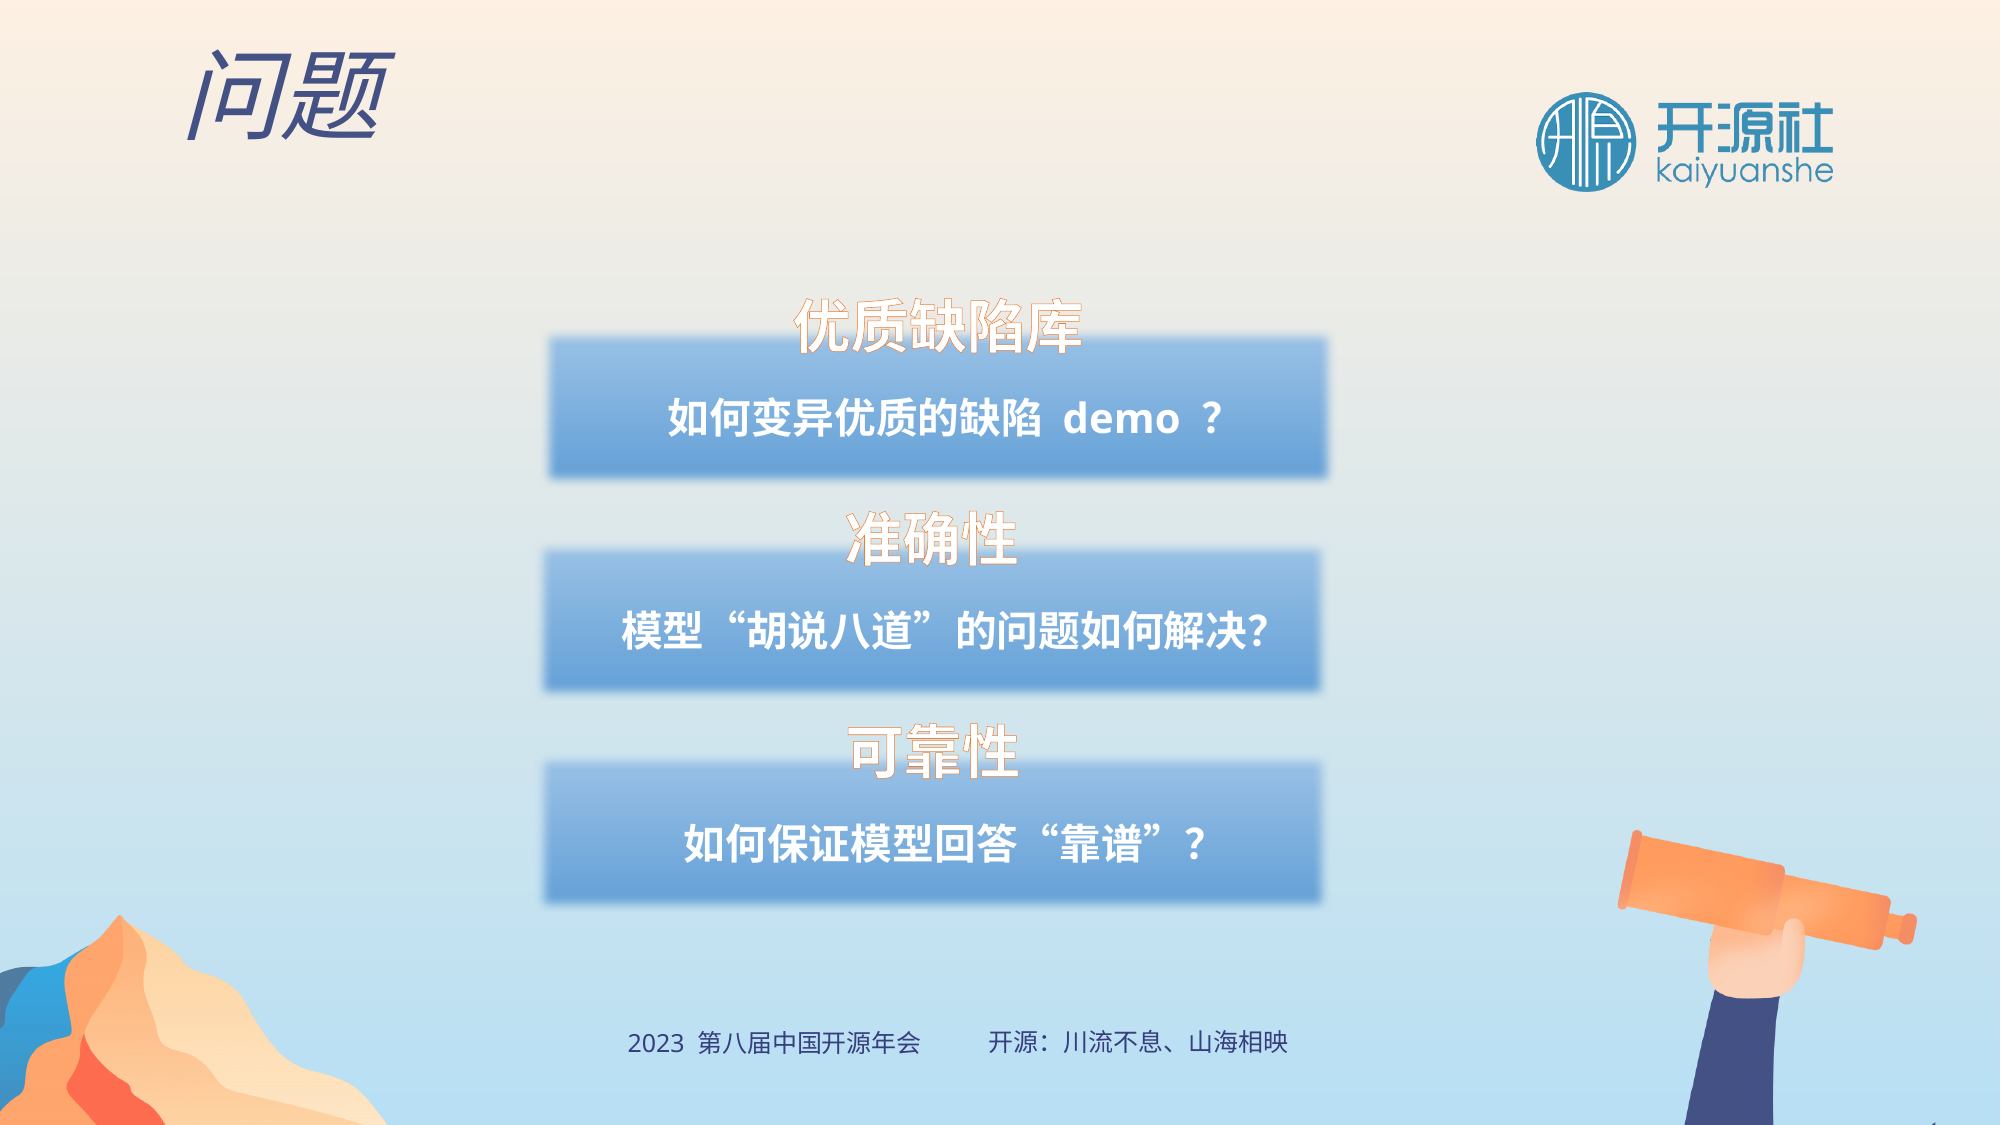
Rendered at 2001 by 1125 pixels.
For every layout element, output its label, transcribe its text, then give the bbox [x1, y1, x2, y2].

text_box 模型“胡说八道”的问题如何解决？ [606, 572, 1305, 663]
text_box 如何变异优质的缺陷 demo ？ [652, 360, 1258, 450]
text_box 准确性 [767, 502, 1096, 572]
text_box 可靠性 [768, 714, 1097, 785]
picture [1536, 92, 1833, 192]
text_box [553, 770, 1315, 896]
text_box 如何保证模型回答“靠谱”？ [668, 785, 1242, 876]
text_box [552, 558, 1313, 684]
picture [1617, 798, 1936, 1125]
text_box 问题 [165, 19, 975, 181]
text_box [557, 344, 1321, 471]
text_box 优质缺陷库 [773, 289, 1102, 360]
picture [0, 915, 520, 1125]
